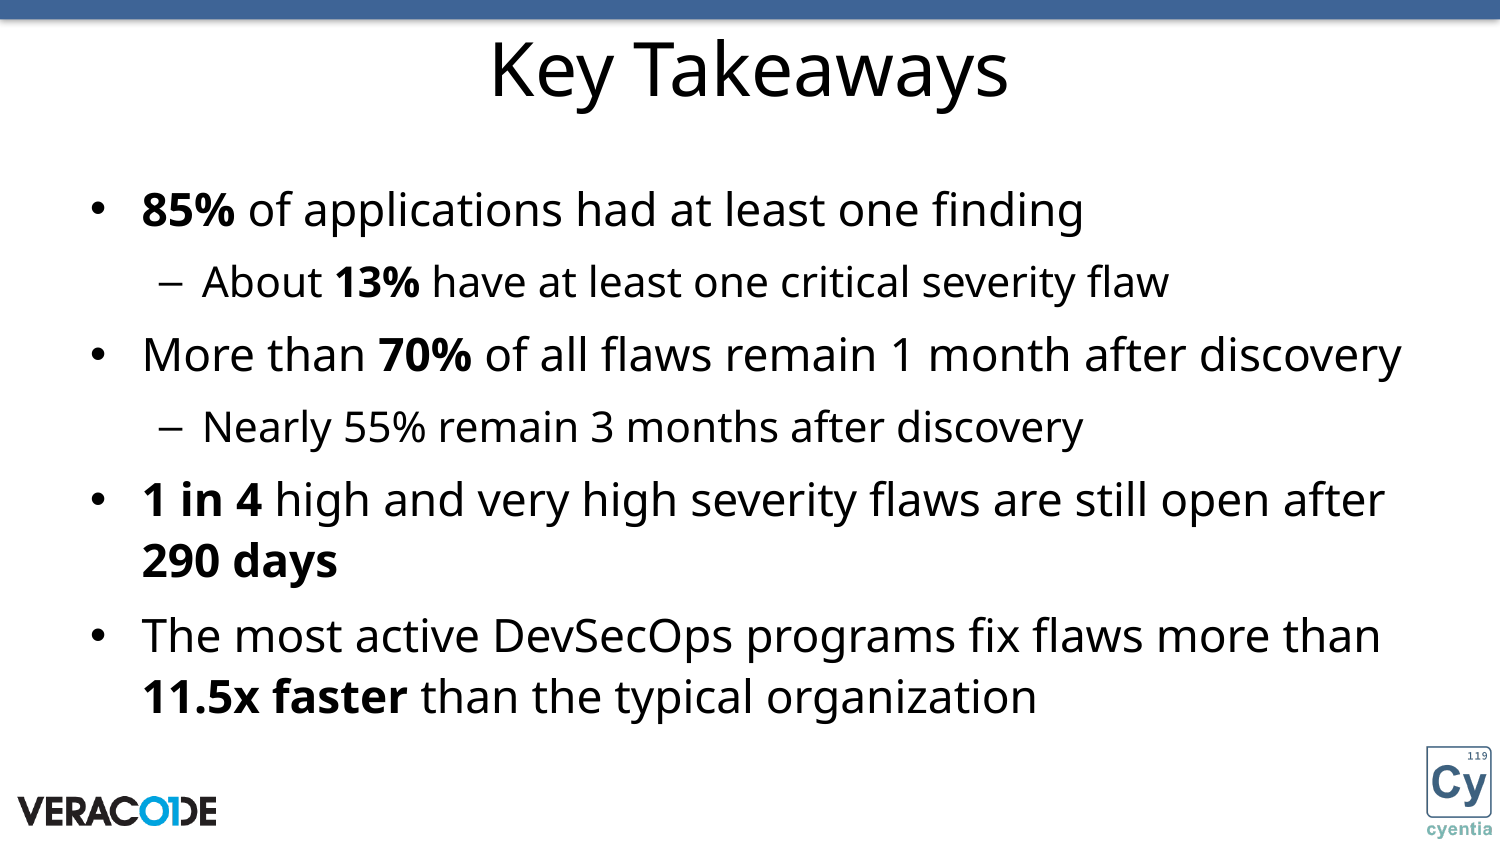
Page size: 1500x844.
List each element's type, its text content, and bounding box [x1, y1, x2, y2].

list 85% of applications had at least one finding About 13% have at least one critical severity flaw More than 70% of all flaws remain 1 month after discovery Nearly 55% remain 3 months after discovery 1 in 4 high and very high severity flaws are still open after 290 days The most active DevSecOps programs fix flaws more than 11.5x faster than the typical organization [75, 167, 1425, 754]
picture [160, 796, 172, 826]
title Key Takeaways [75, 13, 1425, 155]
picture [179, 796, 216, 826]
picture [146, 803, 162, 820]
picture [17, 796, 149, 826]
